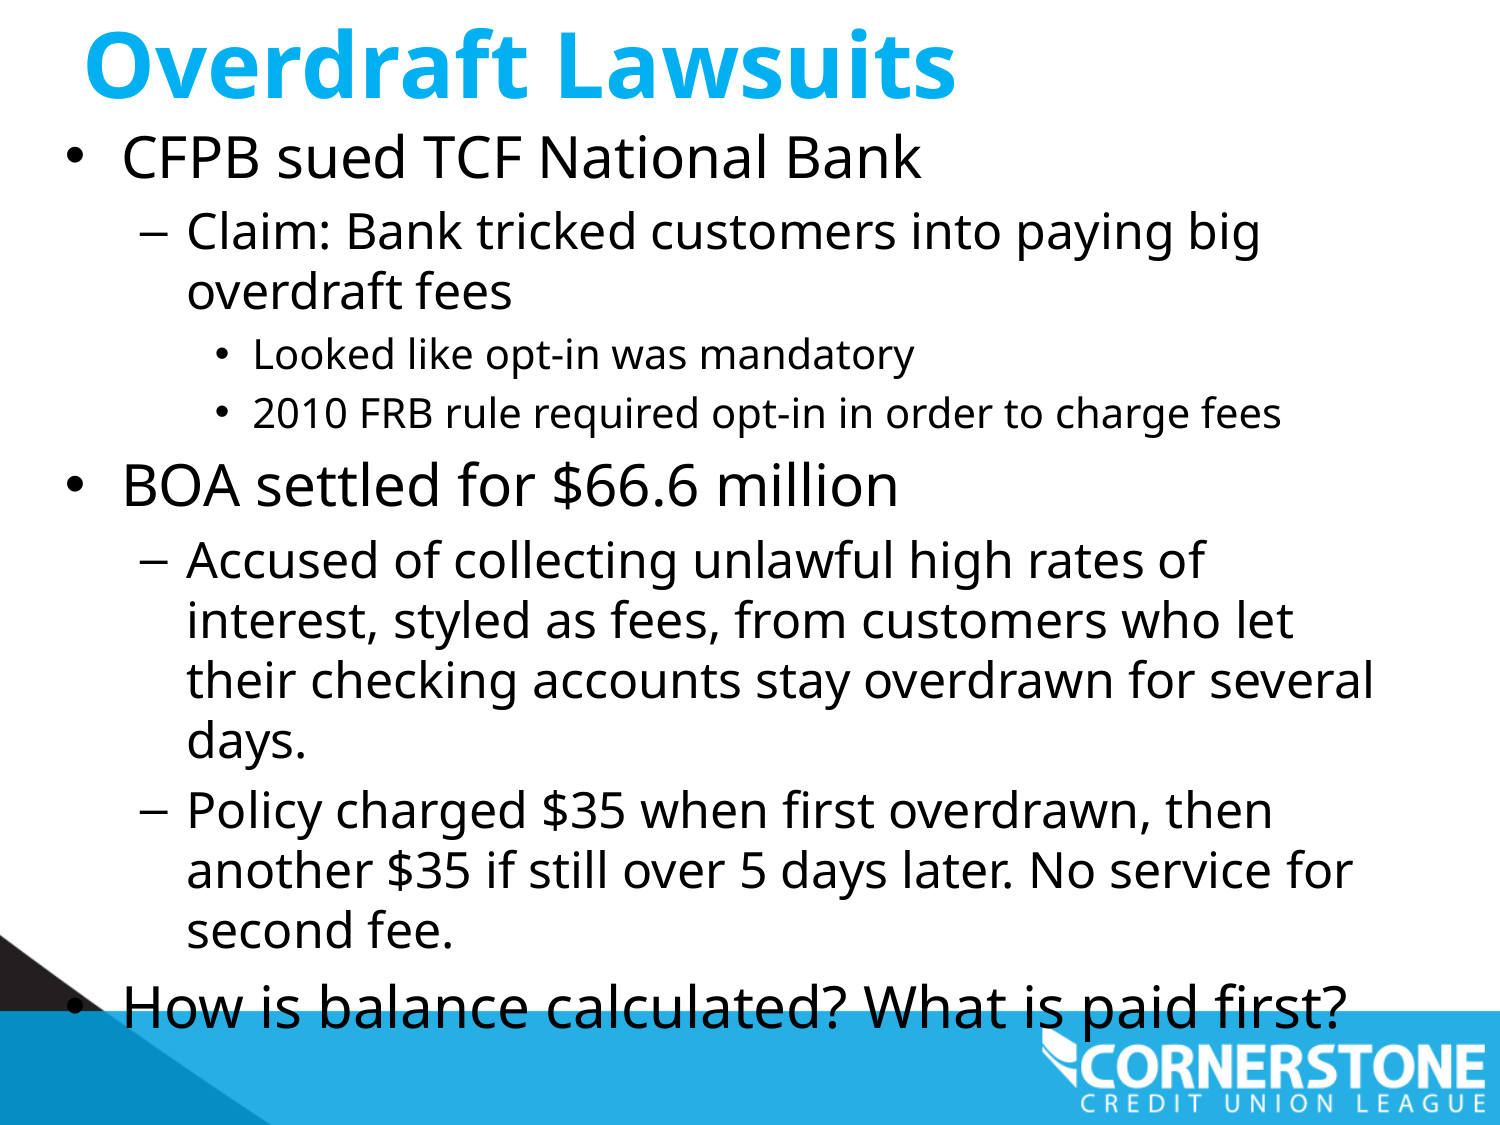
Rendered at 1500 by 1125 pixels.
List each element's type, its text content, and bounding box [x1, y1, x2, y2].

picture [0, 0, 1500, 1125]
title Overdraft Lawsuits [67, 0, 1418, 188]
list CFPB sued TCF National Bank Claim: Bank tricked customers into paying big overdraft fees Looked like opt-in was mandatory 2010 FRB rule required opt-in in order to charge fees BOA settled for $66.6 million Accused of collecting unlawful high rates of interest, styled as fees, from customers who let their checking accounts stay overdrawn for several days. Policy charged $35 when first overdrawn, then another $35 if still over 5 days later. No service for second fee. How is balance calculated? What is paid first? [50, 112, 1400, 855]
